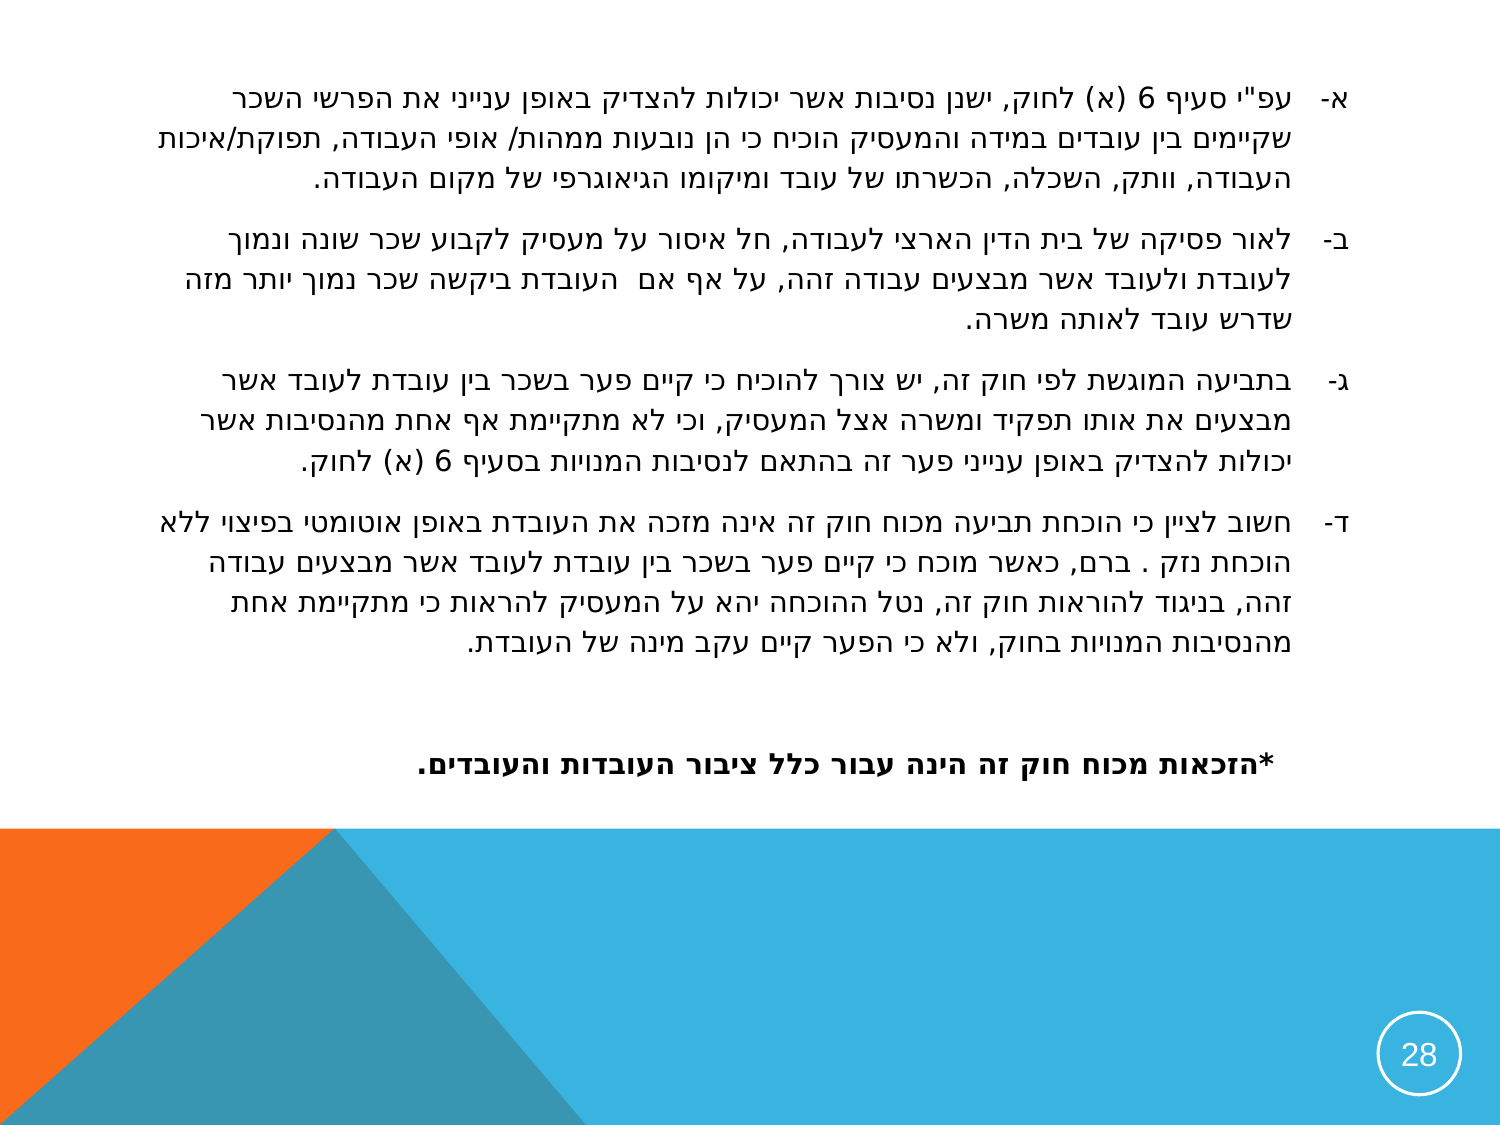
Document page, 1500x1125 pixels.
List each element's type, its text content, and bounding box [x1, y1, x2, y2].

slide_number 28 [1376, 1010, 1463, 1097]
text_box עפ"י סעיף 6 (א) לחוק, ישנן נסיבות אשר יכולות להצדיק באופן ענייני את הפרשי השכר שקיימים בין עובדים במידה והמעסיק הוכיח כי הן נובעות ממהות/ אופי העבודה, תפוקת/איכות העבודה, וותק, השכלה, הכשרתו של עובד ומיקומו הגיאוגרפי של מקום העבודה. לאור פסיקה של בית הדין הארצי לעבודה, חל איסור על מעסיק לקבוע שכר שונה ונמוך לעובדת ולעובד אשר מבצעים עבודה זהה, על אף אם העובדת ביקשה שכר נמוך יותר מזה שדרש עובד לאותה משרה. בתביעה המוגשת לפי חוק זה, יש צורך להוכיח כי קיים פער בשכר בין עובדת לעובד אשר מבצעים את אותו תפקיד ומשרה אצל המעסיק, וכי לא מתקיימת אף אחת מהנסיבות אשר יכולות להצדיק באופן ענייני פער זה בהתאם לנסיבות המנויות בסעיף 6 (א) לחוק. חשוב לציין כי הוכחת תביעה מכוח חוק זה אינה מזכה את העובדת באופן אוטומטי בפיצוי ללא הוכחת נזק . ברם, כאשר מוכח כי קיים פער בשכר בין עובדת לעובד אשר מבצעים עבודה זהה, בניגוד להוראות חוק זה, נטל ההוכחה יהא על המעסיק להראות כי מתקיימת אחת מהנסיבות המנויות בחוק, ולא כי הפער קיים עקב מינה של העובדת. *הזכאות מכוח חוק זה הינה עבור כלל ציבור העובדות והעובדים. [135, 66, 1365, 788]
